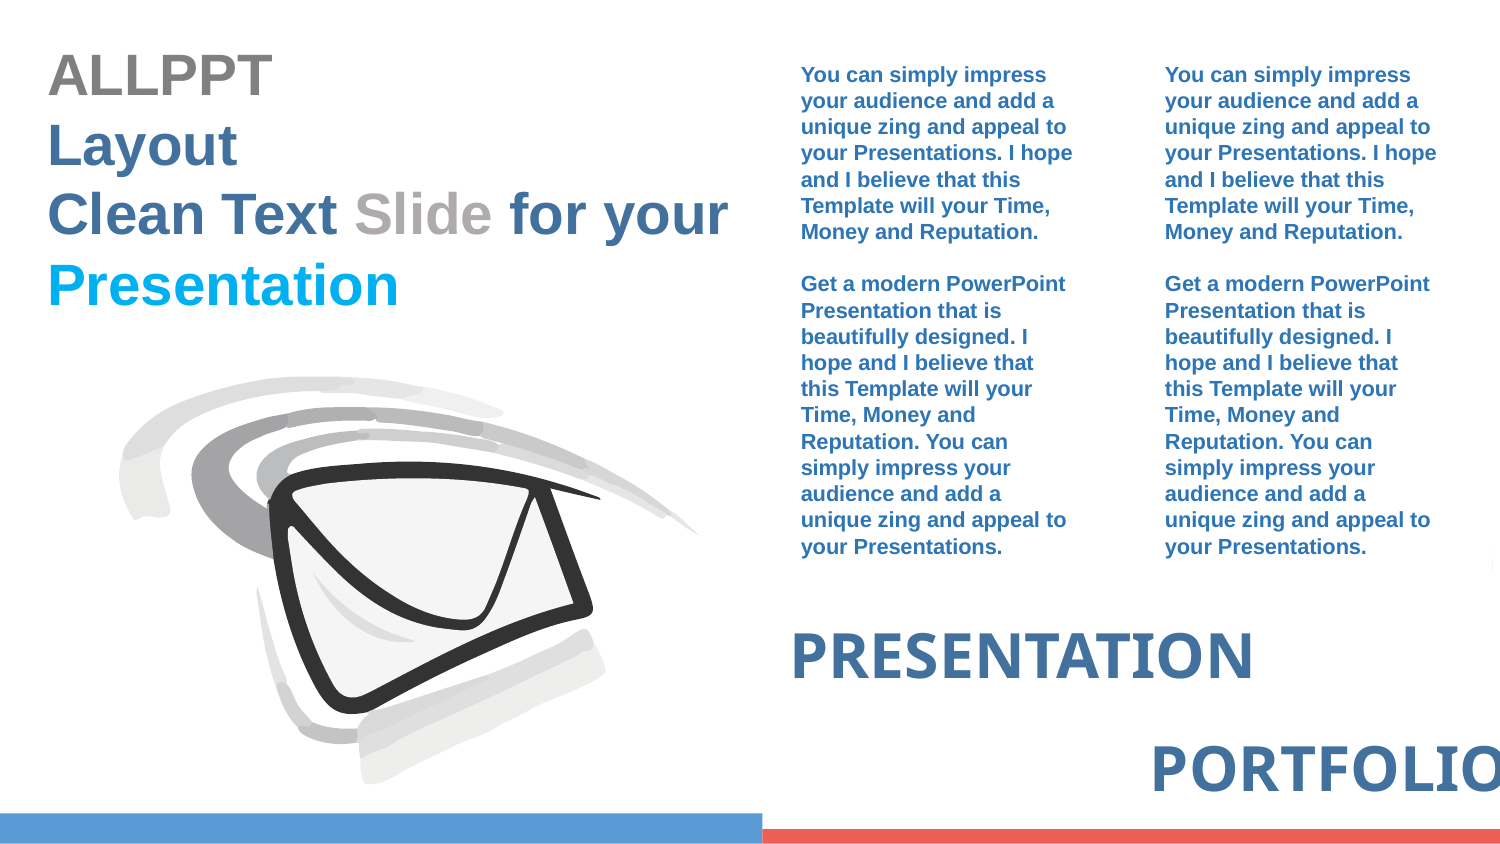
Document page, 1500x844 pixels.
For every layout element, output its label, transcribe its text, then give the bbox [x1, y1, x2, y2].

picture [118, 376, 701, 785]
text_box You can simply impress your audience and add a unique zing and appeal to your Presentations. I hope and I believe that this Template will your Time, Money and Reputation. Get a modern PowerPoint Presentation that is beautifully designed. I hope and I believe that this Template will your Time, Money and Reputation. You can simply impress your audience and add a unique zing and appeal to your Presentations. [786, 52, 1089, 566]
text_box [0, 812, 763, 844]
text_box [761, 828, 1500, 844]
text_box You can simply impress your audience and add a unique zing and appeal to your Presentations. I hope and I believe that this Template will your Time, Money and Reputation. Get a modern PowerPoint Presentation that is beautifully designed. I hope and I believe that this Template will your Time, Money and Reputation. You can simply impress your audience and add a unique zing and appeal to your Presentations. [1150, 52, 1453, 566]
text_box PORTFOLIO [1150, 722, 1500, 811]
text_box ALLPPT Layout Clean Text Slide for your Presentation [32, 29, 816, 324]
text_box PRESENTATION [789, 609, 1331, 699]
